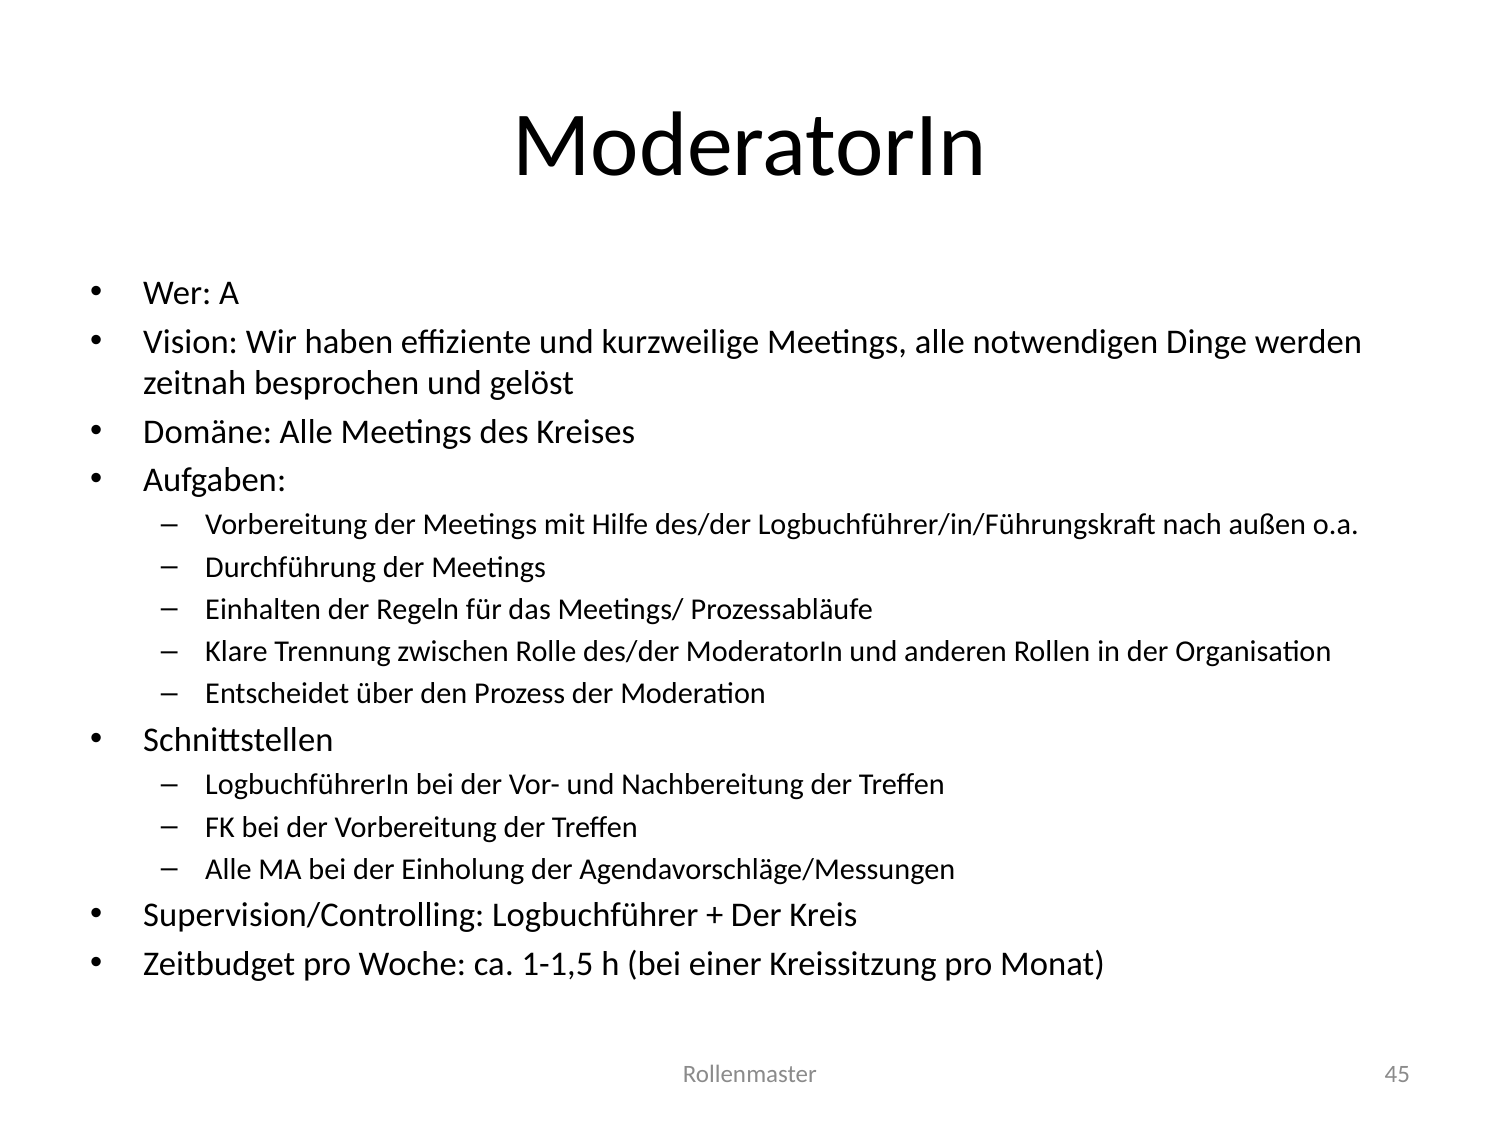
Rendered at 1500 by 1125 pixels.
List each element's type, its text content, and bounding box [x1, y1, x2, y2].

title ModeratorIn [75, 45, 1425, 233]
list Wer: A Vision: Wir haben effiziente und kurzweilige Meetings, alle notwendigen Dinge werden zeitnah besprochen und gelöst Domäne: Alle Meetings des Kreises Aufgaben: Vorbereitung der Meetings mit Hilfe des/der Logbuchführer/in/Führungskraft nach außen o.a. Durchführung der Meetings Einhalten der Regeln für das Meetings/ Prozessabläufe Klare Trennung zwischen Rolle des/der ModeratorIn und anderen Rollen in der Organisation Entscheidet über den Prozess der Moderation Schnittstellen LogbuchführerIn bei der Vor- und Nachbereitung der Treffen FK bei der Vorbereitung der Treffen Alle MA bei der Einholung der Agendavorschläge/Messungen Supervision/Controlling: Logbuchführer + Der Kreis Zeitbudget pro Woche: ca. 1-1,5 h (bei einer Kreissitzung pro Monat) [75, 262, 1425, 1005]
footer Rollenmaster [512, 1042, 988, 1103]
slide_number 45 [1074, 1042, 1425, 1103]
